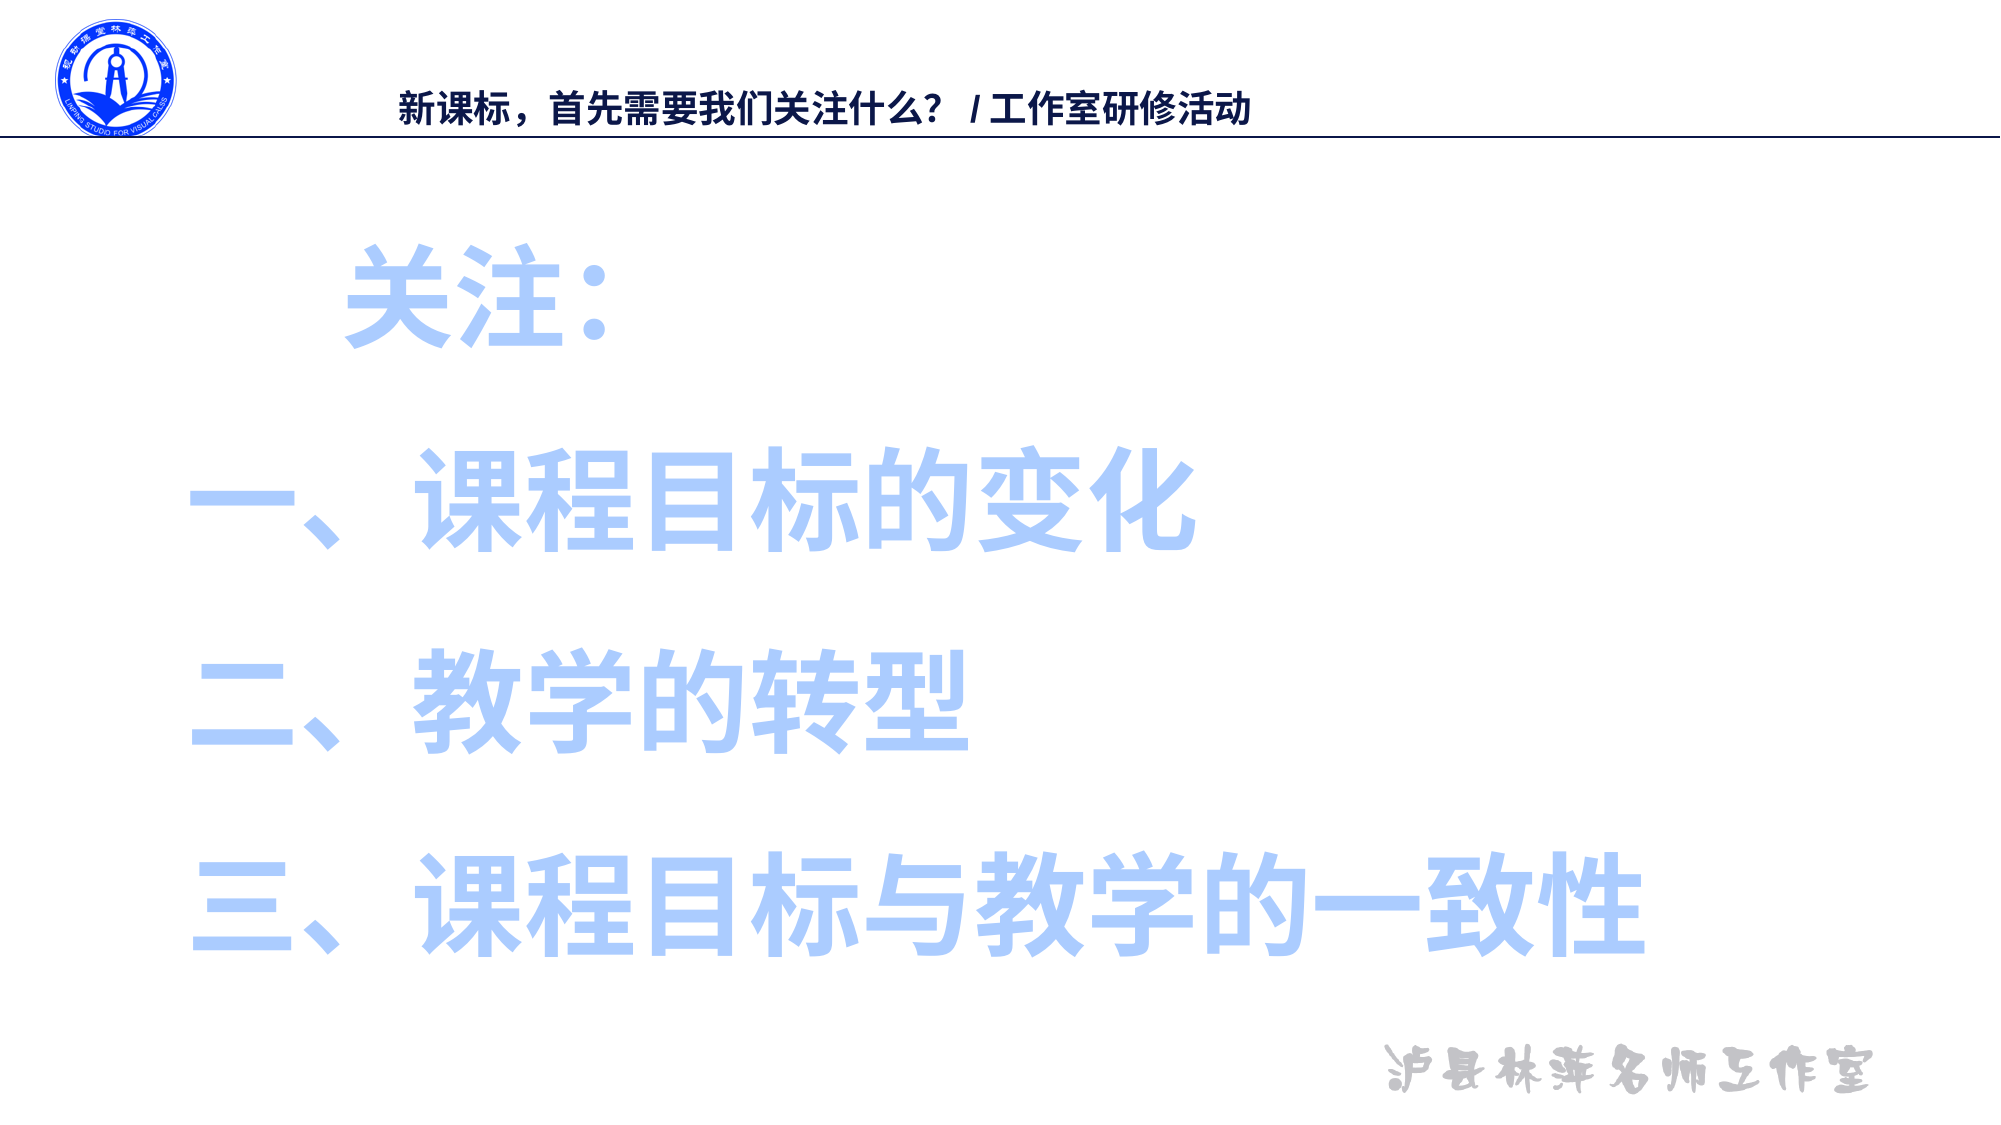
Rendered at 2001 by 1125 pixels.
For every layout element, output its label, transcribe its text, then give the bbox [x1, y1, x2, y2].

picture [55, 19, 181, 136]
picture [1377, 1034, 1877, 1101]
text_box 关注： 一、课程目标的变化 二、教学的转型 三、课程目标与教学的一致性 [171, 219, 1665, 978]
